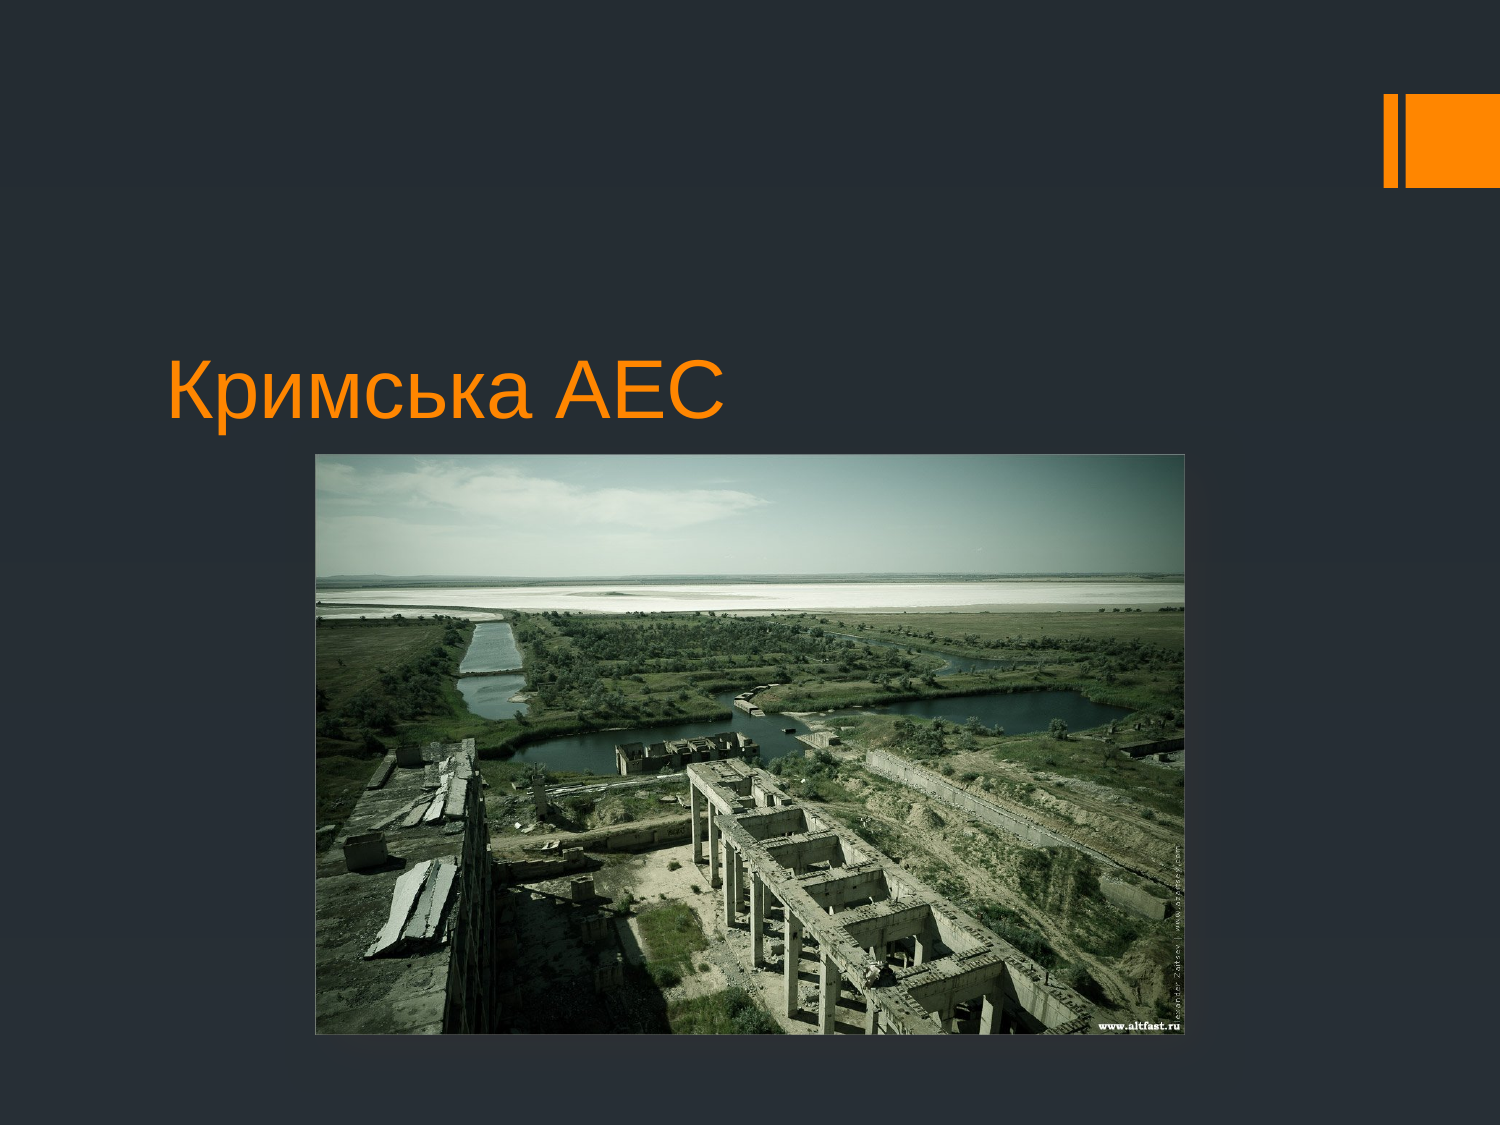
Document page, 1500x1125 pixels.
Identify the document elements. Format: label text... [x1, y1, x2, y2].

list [314, 453, 1185, 1036]
title Кримська АЕС [150, 253, 1350, 443]
